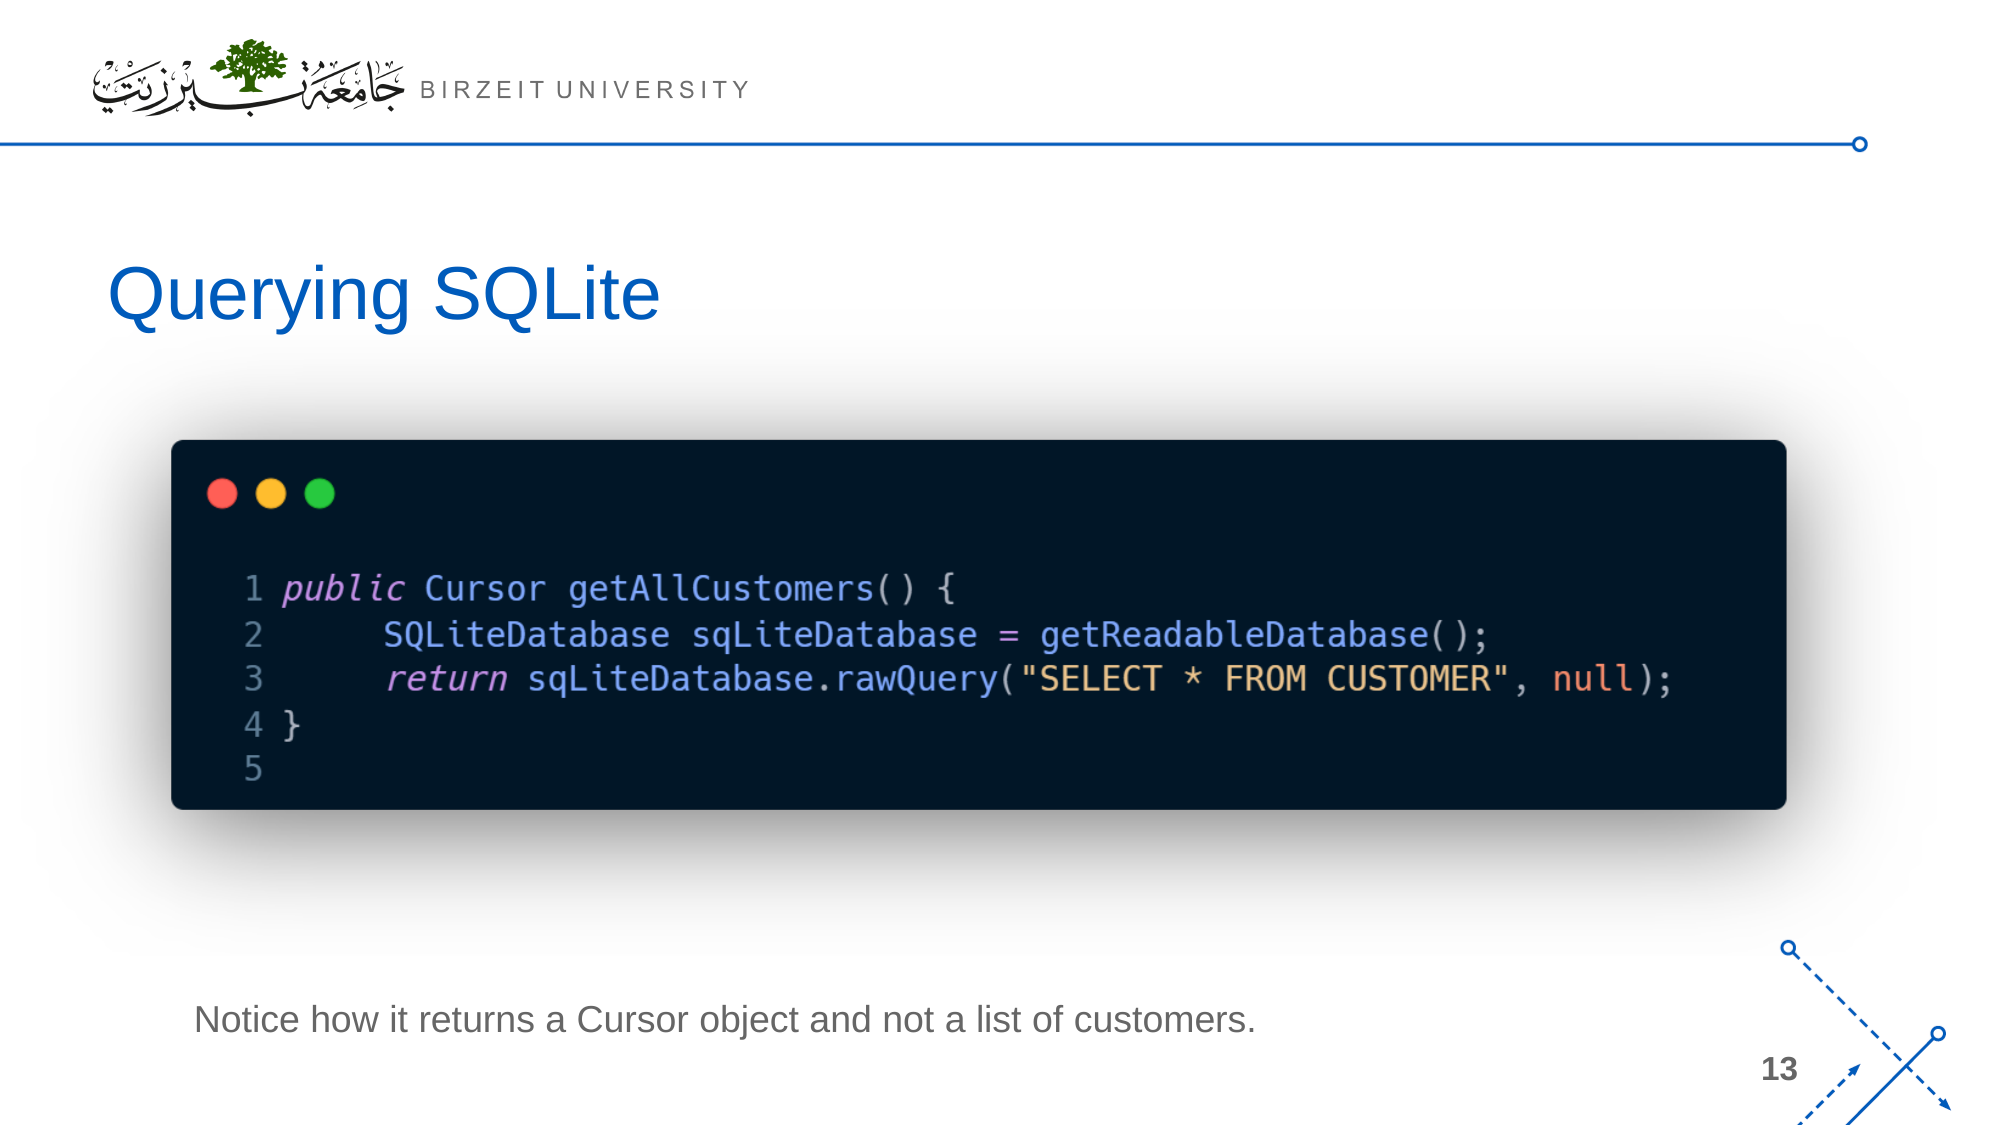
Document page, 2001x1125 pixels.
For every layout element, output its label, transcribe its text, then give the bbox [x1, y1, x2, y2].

title Querying SQLite [93, 246, 1234, 294]
list Notice how it returns a Cursor object and not a list of customers. [178, 974, 1611, 1125]
picture [0, 0, 2001, 1125]
